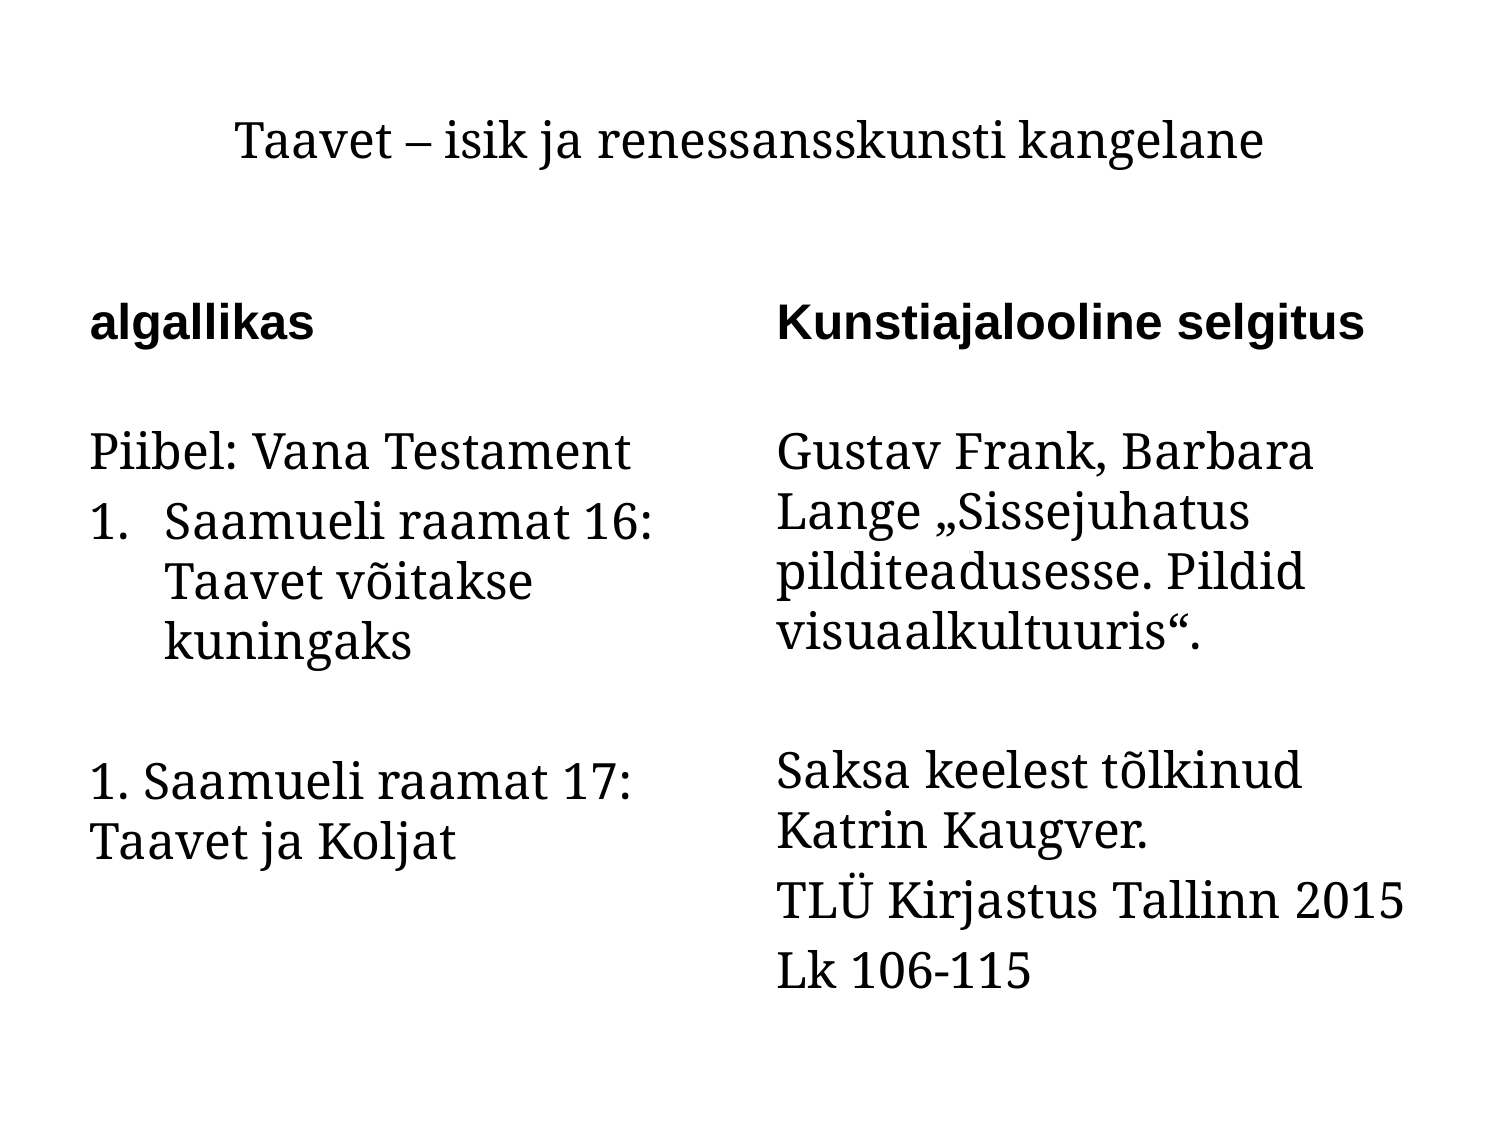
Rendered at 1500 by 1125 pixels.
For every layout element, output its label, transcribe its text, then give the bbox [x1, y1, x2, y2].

text_box Gustav Frank, Barbara Lange „Sissejuhatus pilditeadusesse. Pildid visuaalkultuuris“. Saksa keelest tõlkinud Katrin Kaugver. TLÜ Kirjastus Tallinn 2015 Lk 106-115 [761, 356, 1425, 1035]
text_box Piibel: Vana Testament Saamueli raamat 16: Taavet võitakse kuningaks 1. Saamueli raamat 17: Taavet ja Koljat [74, 356, 738, 1005]
text_box Kunstiajalooline selgitus [761, 251, 1425, 356]
text_box Taavet – isik ja renessansskunsti kangelane [75, 45, 1425, 233]
text_box algallikas [74, 251, 738, 356]
